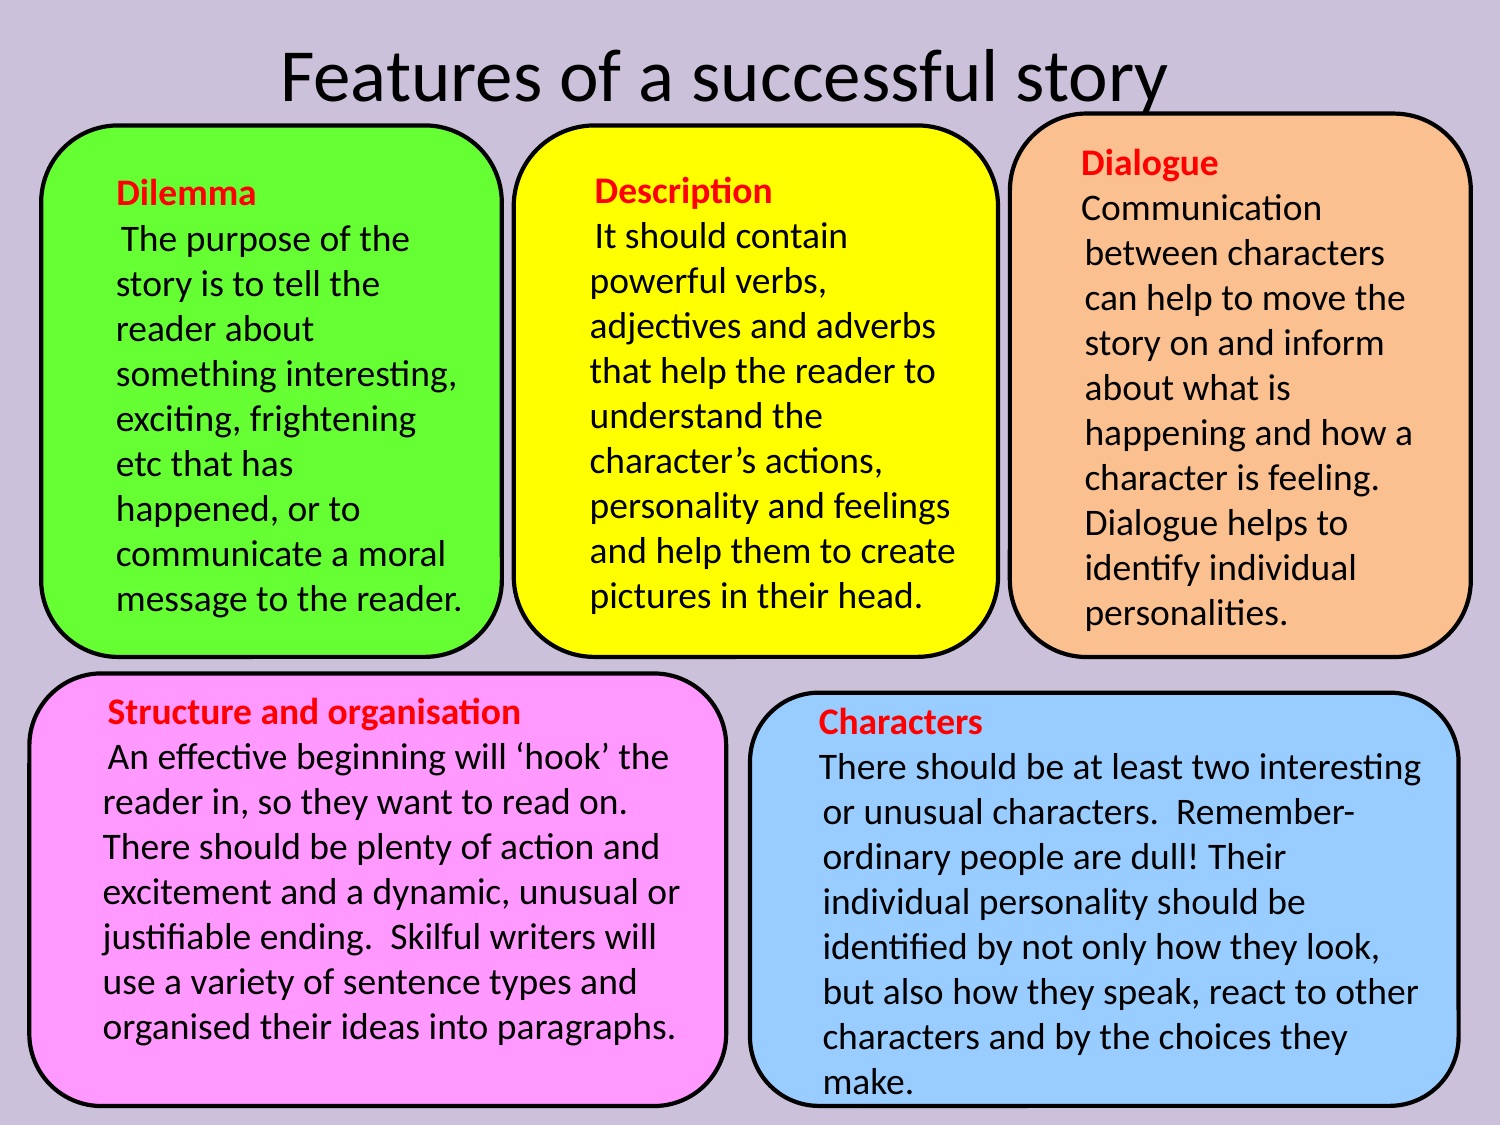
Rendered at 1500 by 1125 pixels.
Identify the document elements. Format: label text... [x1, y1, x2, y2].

text_box Features of a successful story [265, 18, 1329, 124]
text_box Dilemma The purpose of the story is to tell the reader about something interesting, exciting, frightening etc that has happened, or to communicate a moral message to the reader. [41, 125, 502, 657]
text_box Dialogue Communication between characters can help to move the story on and inform about what is happening and how a character is feeling. Dialogue helps to identify individual personalities. [1007, 111, 1473, 660]
text_box Characters There should be at least two interesting or unusual characters. Remember-ordinary people are dull! Their individual personality should be identified by not only how they look, but also how they speak, react to other characters and by the choices they make. [750, 692, 1459, 1106]
text_box Description It should contain powerful verbs, adjectives and adverbs that help the reader to understand the character’s actions, personality and feelings and help them to create pictures in their head. [513, 125, 999, 657]
text_box Structure and organisation An effective beginning will ‘hook’ the reader in, so they want to read on. There should be plenty of action and excitement and a dynamic, unusual or justifiable ending. Skilful writers will use a variety of sentence types and organised their ideas into paragraphs. [29, 673, 727, 1107]
